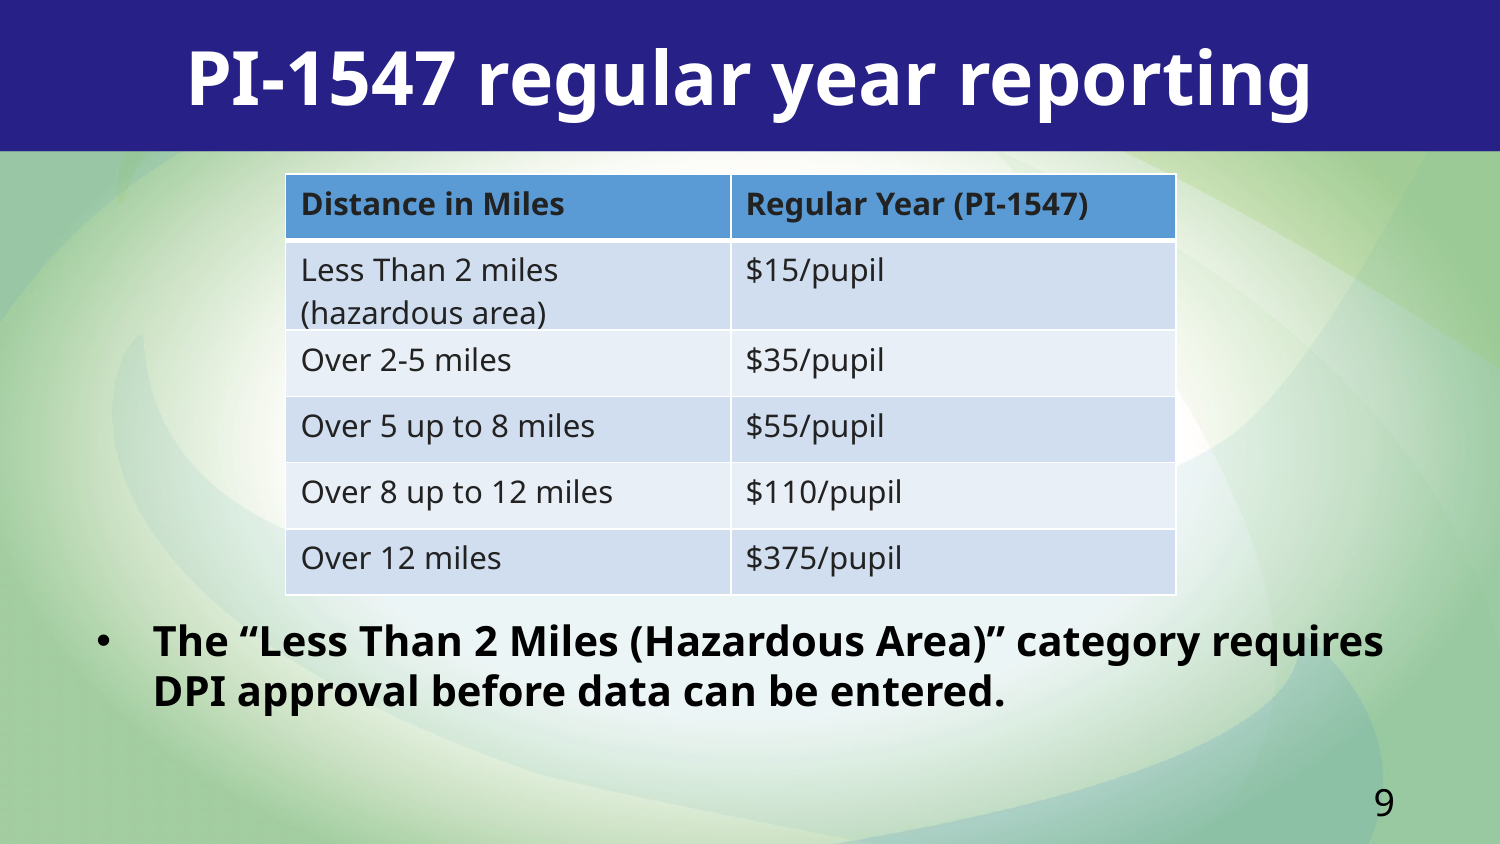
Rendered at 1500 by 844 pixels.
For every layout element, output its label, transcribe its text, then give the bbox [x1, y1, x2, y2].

list PI-1547 regular year reporting [0, 0, 1500, 152]
table_cell Over 5 up to 8 miles [286, 397, 730, 462]
table_cell Over 12 miles [286, 530, 730, 594]
table_cell $55/pupil [732, 397, 1175, 462]
text_box The “Less Than 2 Miles (Hazardous Area)” category requires DPI approval before data can be entered. [81, 607, 1418, 723]
table_cell $110/pupil [732, 463, 1175, 528]
table_cell Over 8 up to 12 miles [286, 463, 730, 528]
table_cell $15/pupil [732, 243, 1175, 329]
table_cell $375/pupil [732, 530, 1175, 594]
table_cell Over 2-5 miles [286, 331, 730, 396]
table_header Distance in Miles [286, 175, 730, 238]
table_header Regular Year (PI-1547) [732, 175, 1175, 238]
table_cell $35/pupil [732, 331, 1175, 396]
table_cell Less Than 2 miles (hazardous area) [286, 243, 730, 329]
